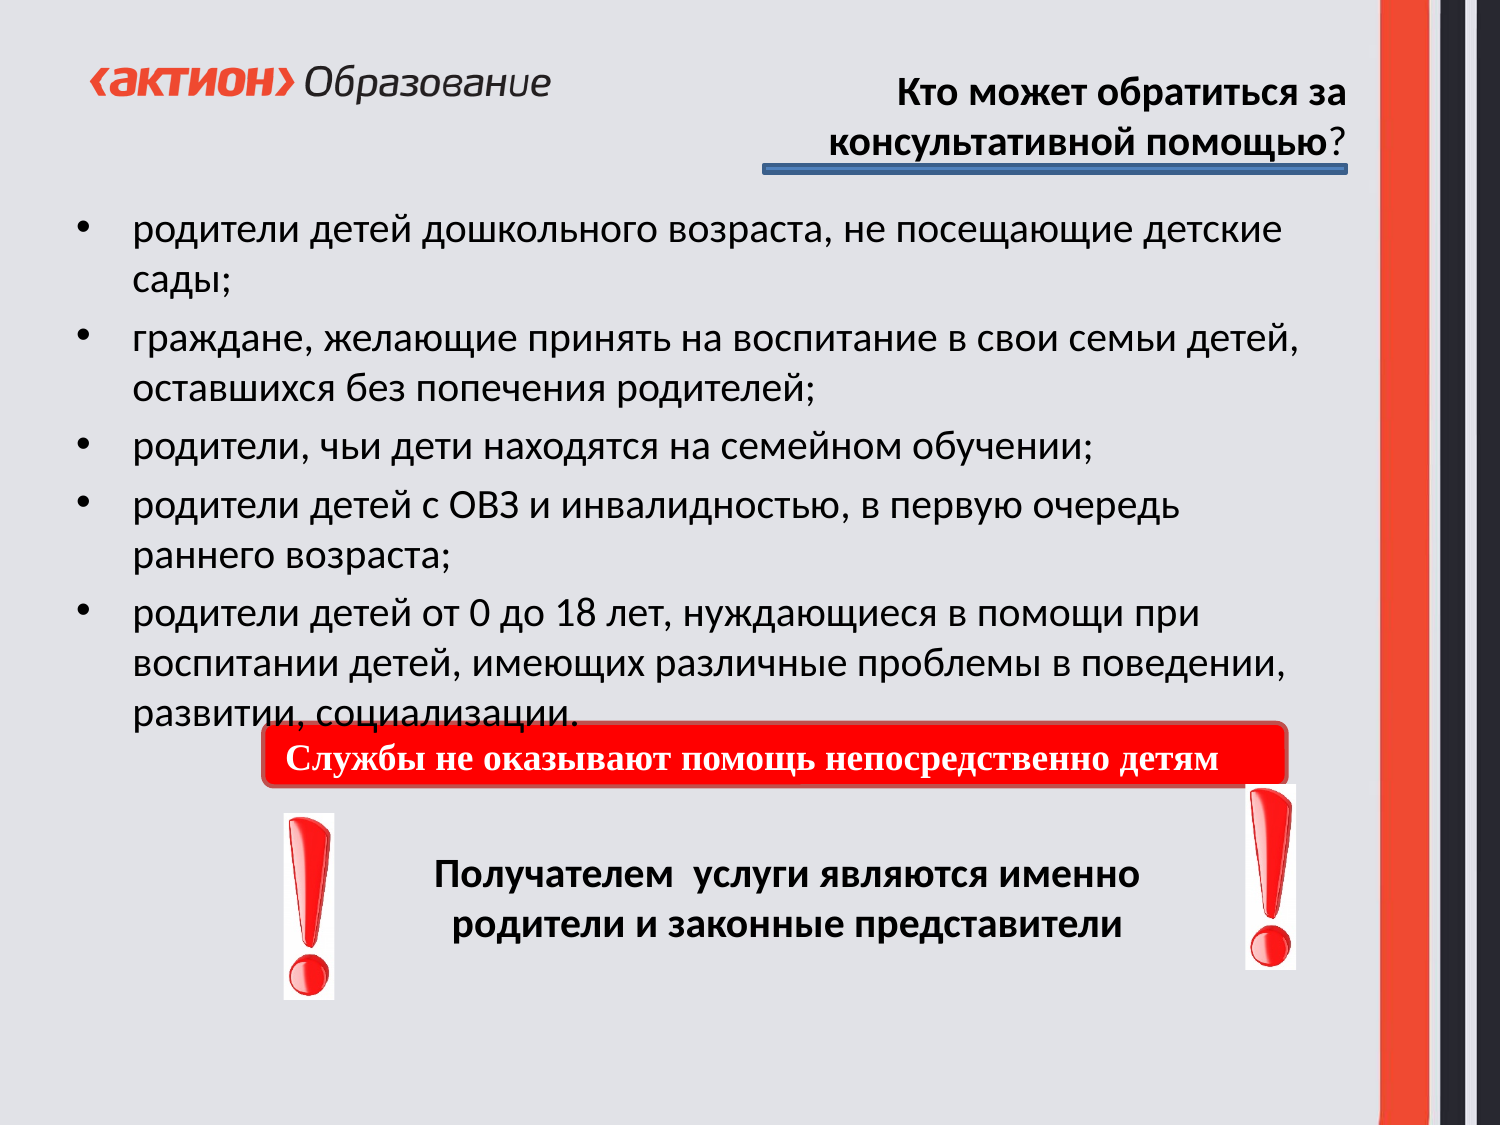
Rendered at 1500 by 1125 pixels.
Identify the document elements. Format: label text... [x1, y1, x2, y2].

text_box Службы не оказывают помощь непосредственно детям [270, 725, 1287, 786]
list родители детей дошкольного возраста, не посещающие детские сады; граждане, желающие принять на воспитание в свои семьи детей, оставшихся без попечения родителей; родители, чьи дети находятся на семейном обучении; родители детей с ОВЗ и инвалидностью, в первую очередь раннего возраста; родители детей от 0 до 18 лет, нуждающиеся в помощи при воспитании детей, имеющих различные проблемы в поведении, развитии, социализации. [60, 193, 1346, 684]
picture [0, 0, 1500, 1125]
text_box [762, 163, 1348, 175]
text_box [261, 720, 1286, 789]
title Кто может обратиться за консультативной помощью? [592, 44, 1363, 233]
text_box Получателем услуги являются именно родители и законные представители [359, 838, 1216, 1004]
